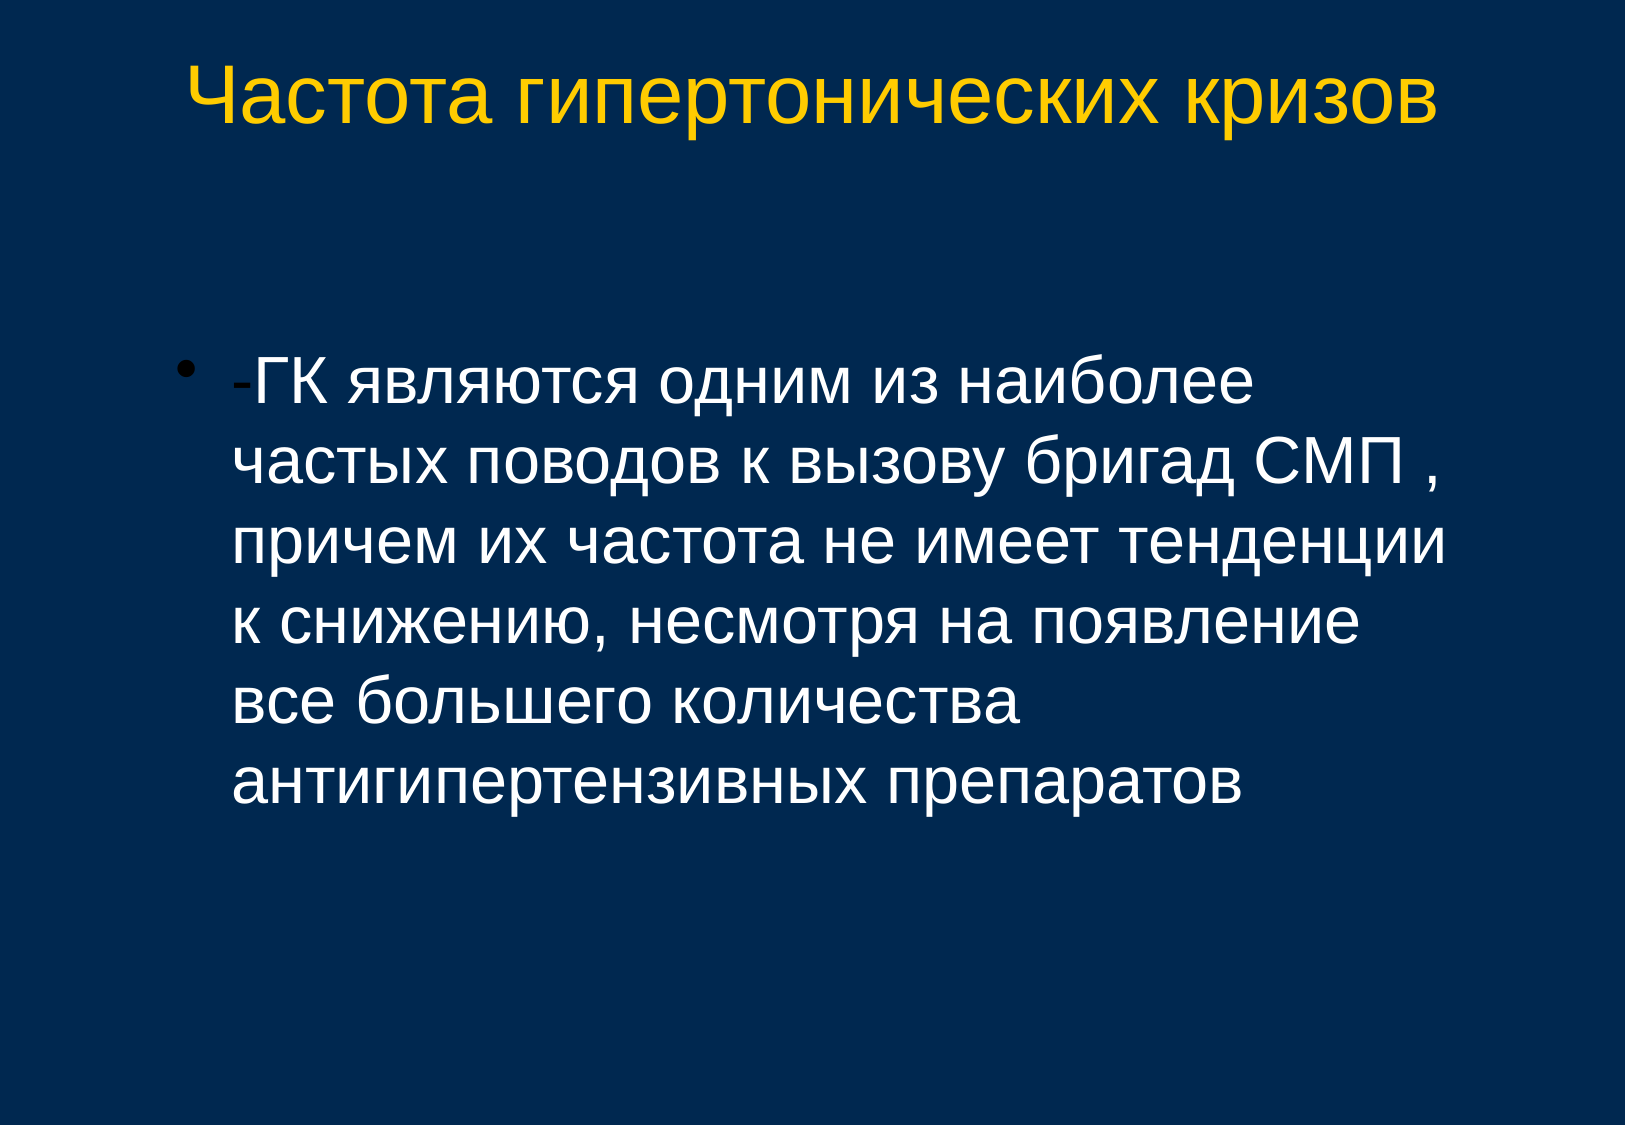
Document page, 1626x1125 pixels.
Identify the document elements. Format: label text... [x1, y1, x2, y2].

title Частота гипертонических кризов [121, 31, 1504, 149]
list -ГК являются одним из наиболее частых поводов к вызову бригад СМП , причем их частота не имеет тенденции к снижению, несмотря на появление все большего количества антигипертензивных препаратов [160, 329, 1465, 996]
